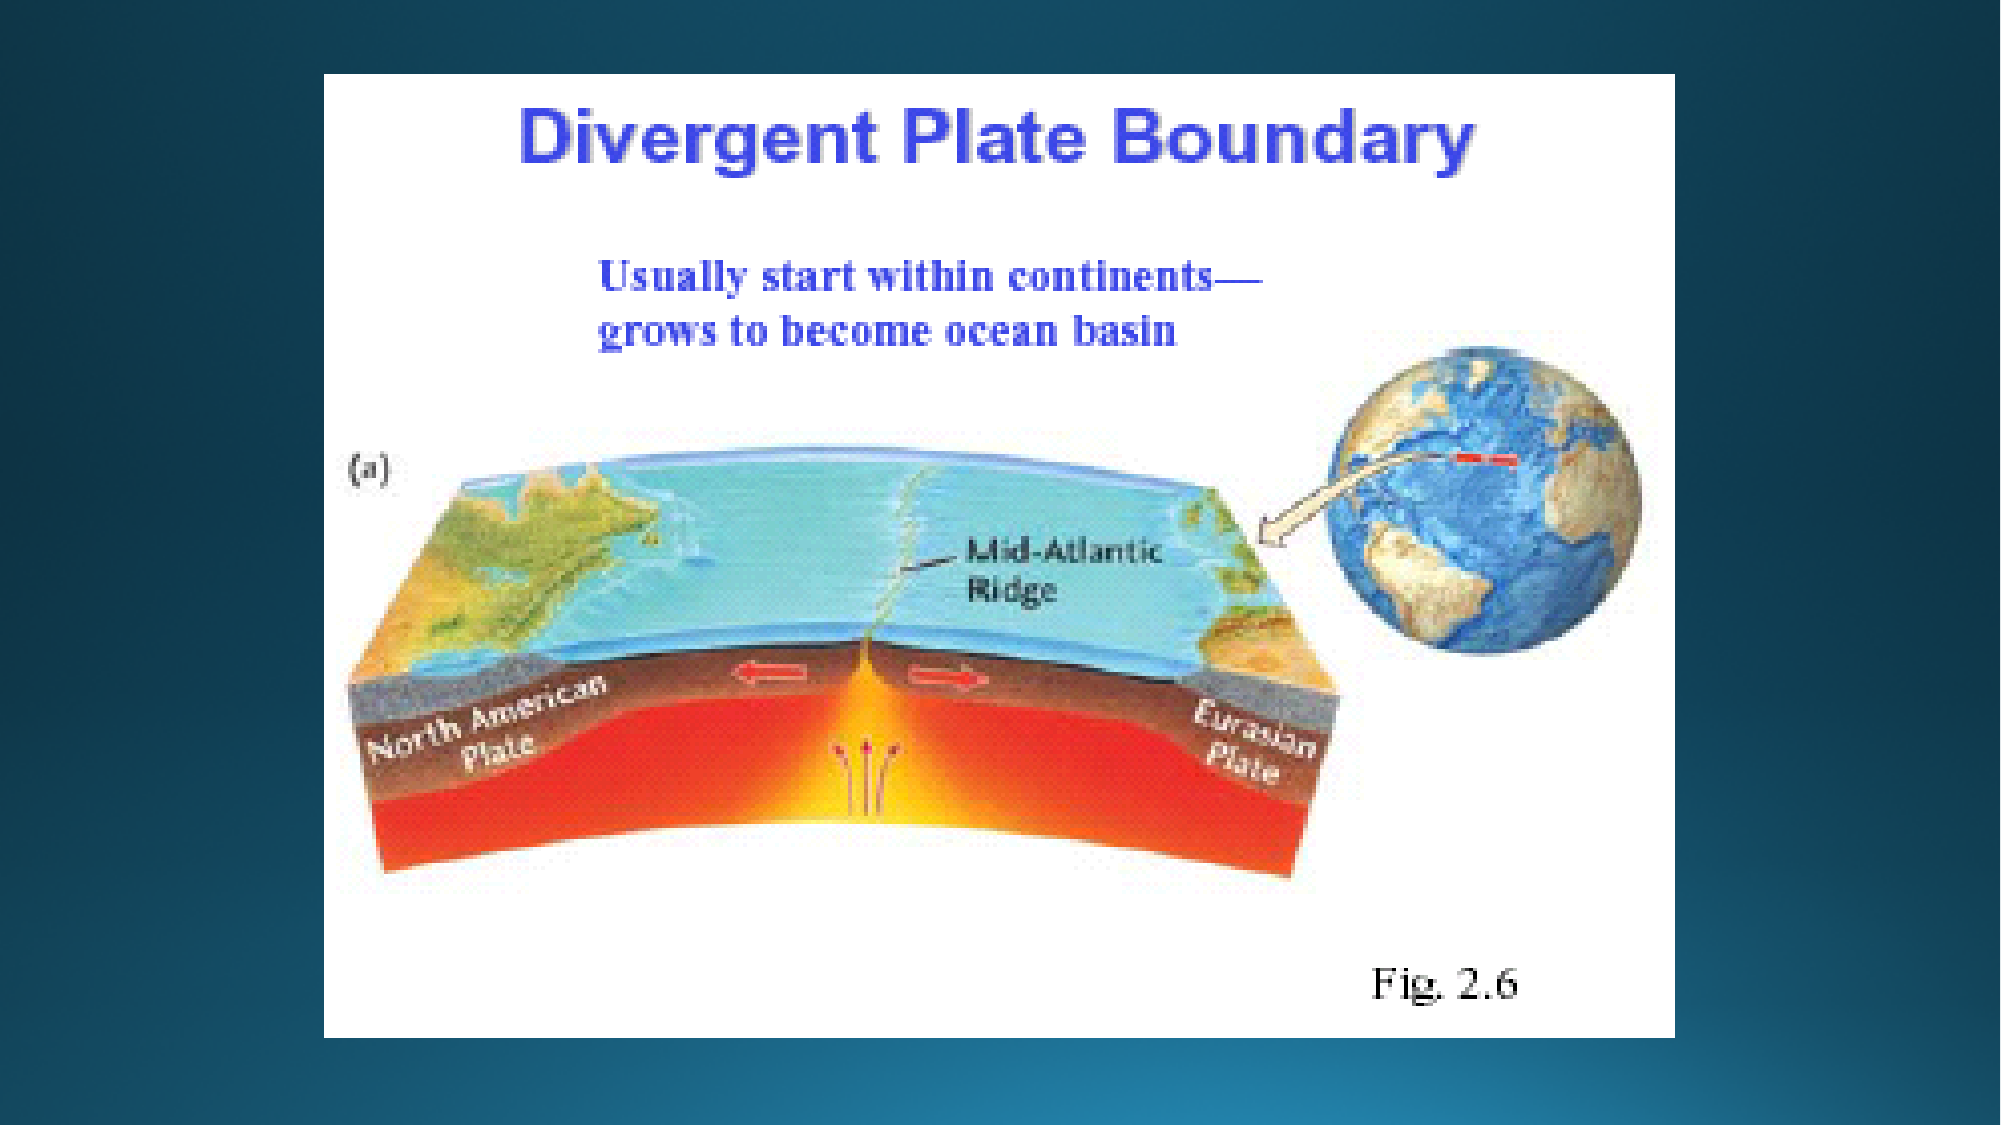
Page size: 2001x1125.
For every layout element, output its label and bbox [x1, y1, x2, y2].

list [324, 74, 1675, 1038]
picture [0, 0, 2001, 1125]
